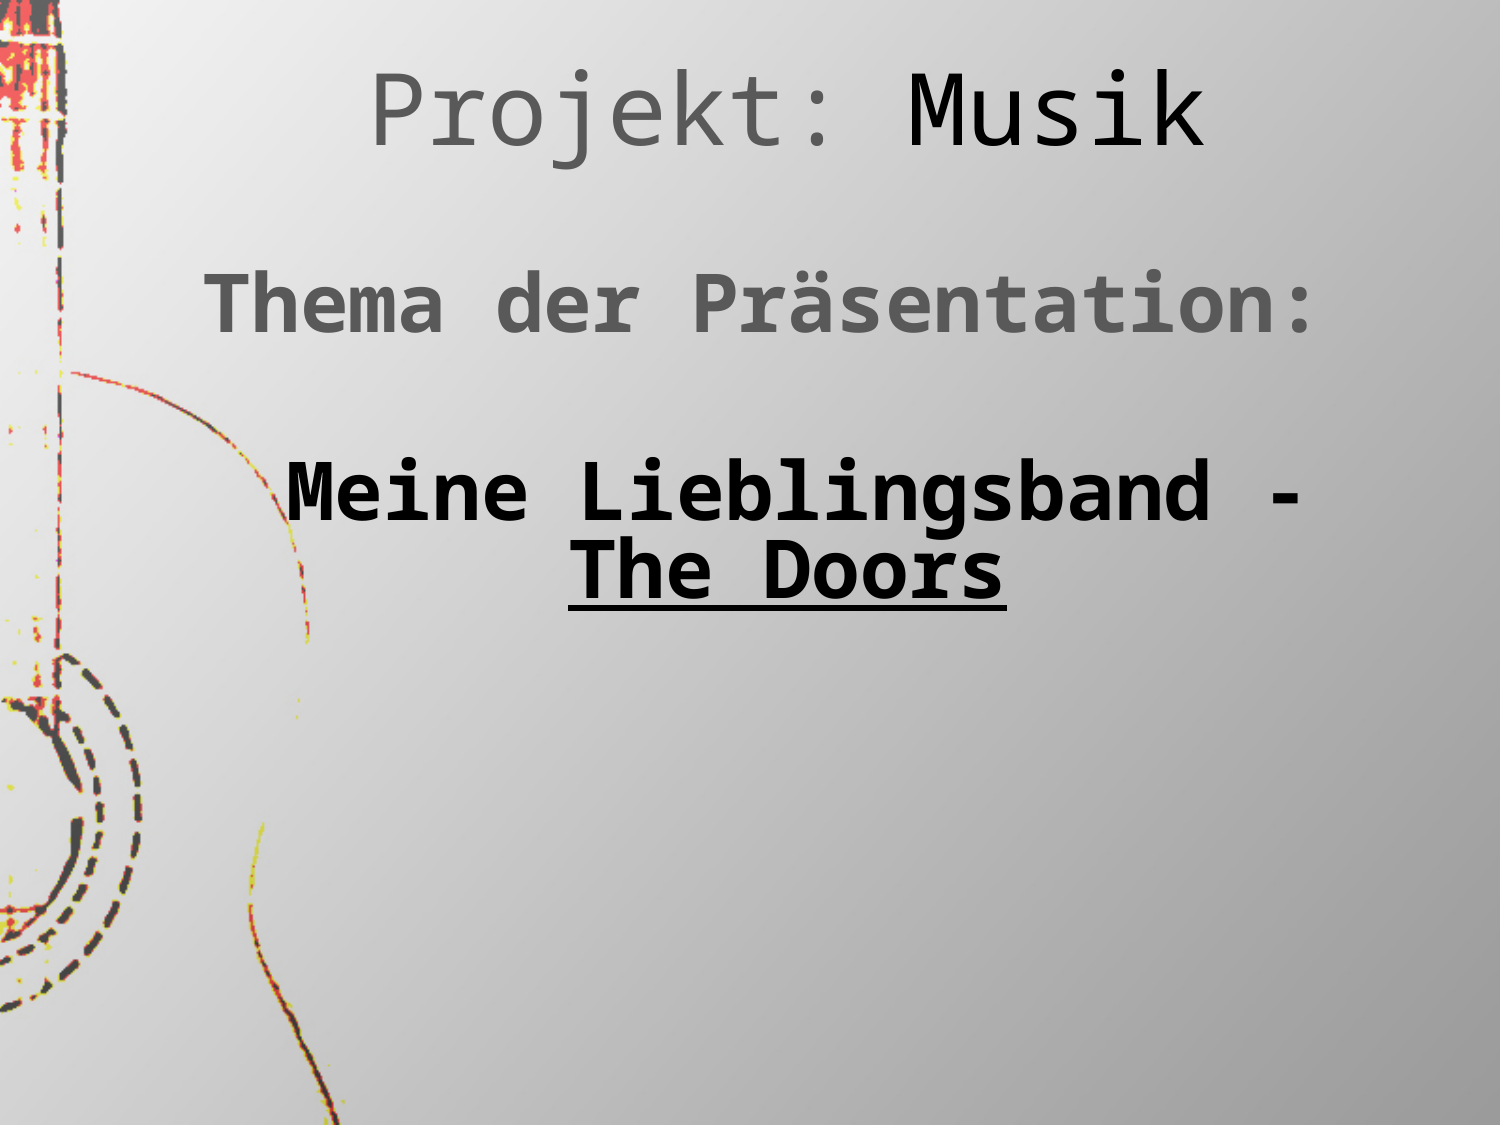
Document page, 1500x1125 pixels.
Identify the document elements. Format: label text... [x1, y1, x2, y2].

picture [0, 0, 1500, 1125]
title Projekt: Musik [124, 74, 1451, 317]
subtitle Thema der Präsentation: Meine Lieblingsband - The Doors [137, 262, 1438, 1076]
